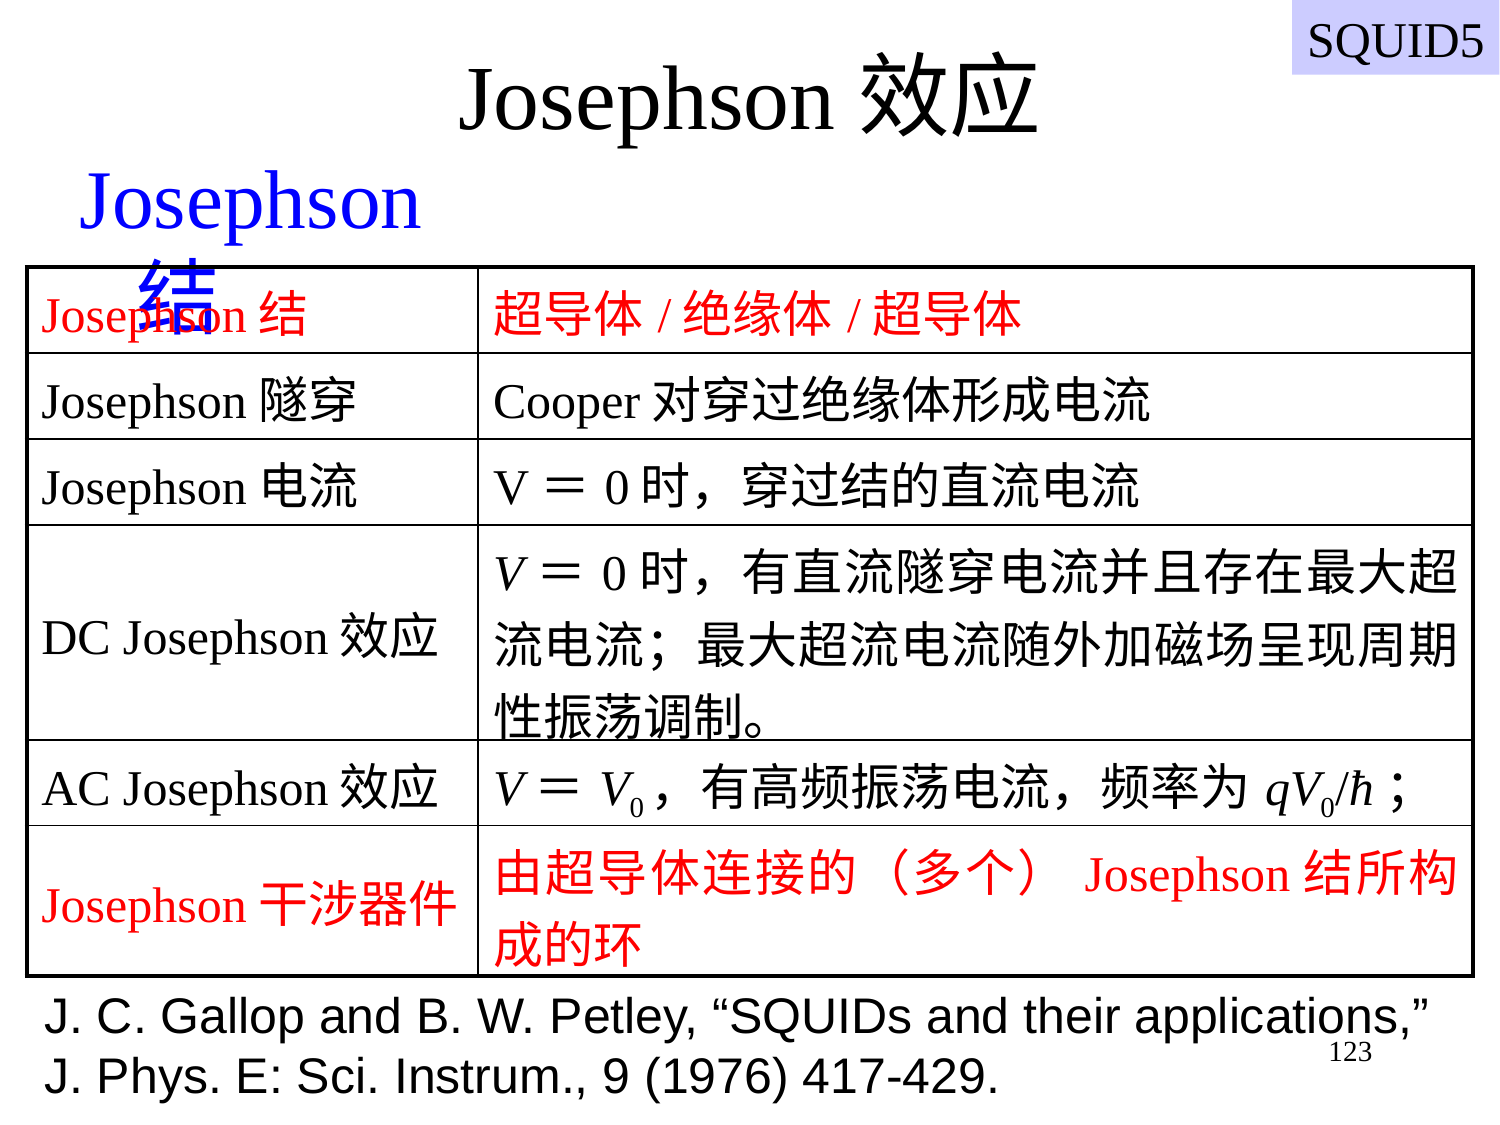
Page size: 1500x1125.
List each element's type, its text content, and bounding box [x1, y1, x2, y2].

table_cell Josephson干涉器件 [29, 826, 477, 974]
table_cell Cooper对穿过绝缘体形成电流 [479, 354, 1471, 438]
text_box J. C. Gallop and B. W. Petley, “SQUIDs and their applications,” J. Phys. E: Sci. Instrum., 9 (1976) 417-429. [29, 976, 1448, 1111]
table_header Josephson结 [29, 269, 477, 352]
table_header 超导体/绝缘体/超导体 [479, 269, 1471, 352]
table_cell V＝0时，有直流隧穿电流并且存在最大超流电流；最大超流电流随外加磁场呈现周期性振荡调制。 [479, 526, 1471, 739]
list Josephson结 [64, 136, 522, 265]
table_cell AC Josephson效应 [29, 741, 477, 825]
table_cell Josephson电流 [29, 440, 477, 524]
title Josephson效应 [112, 12, 1388, 173]
text_box SQUID5 [1292, 0, 1500, 75]
table_cell V＝V0，有高频振荡电流，频率为qV0/ħ； [479, 741, 1471, 825]
table_cell DC Josephson效应 [29, 526, 477, 739]
table_cell Josephson隧穿 [29, 354, 477, 438]
table_cell V＝0时，穿过结的直流电流 [479, 440, 1471, 524]
table_cell 由超导体连接的（多个）Josephson结所构成的环 [479, 826, 1471, 974]
